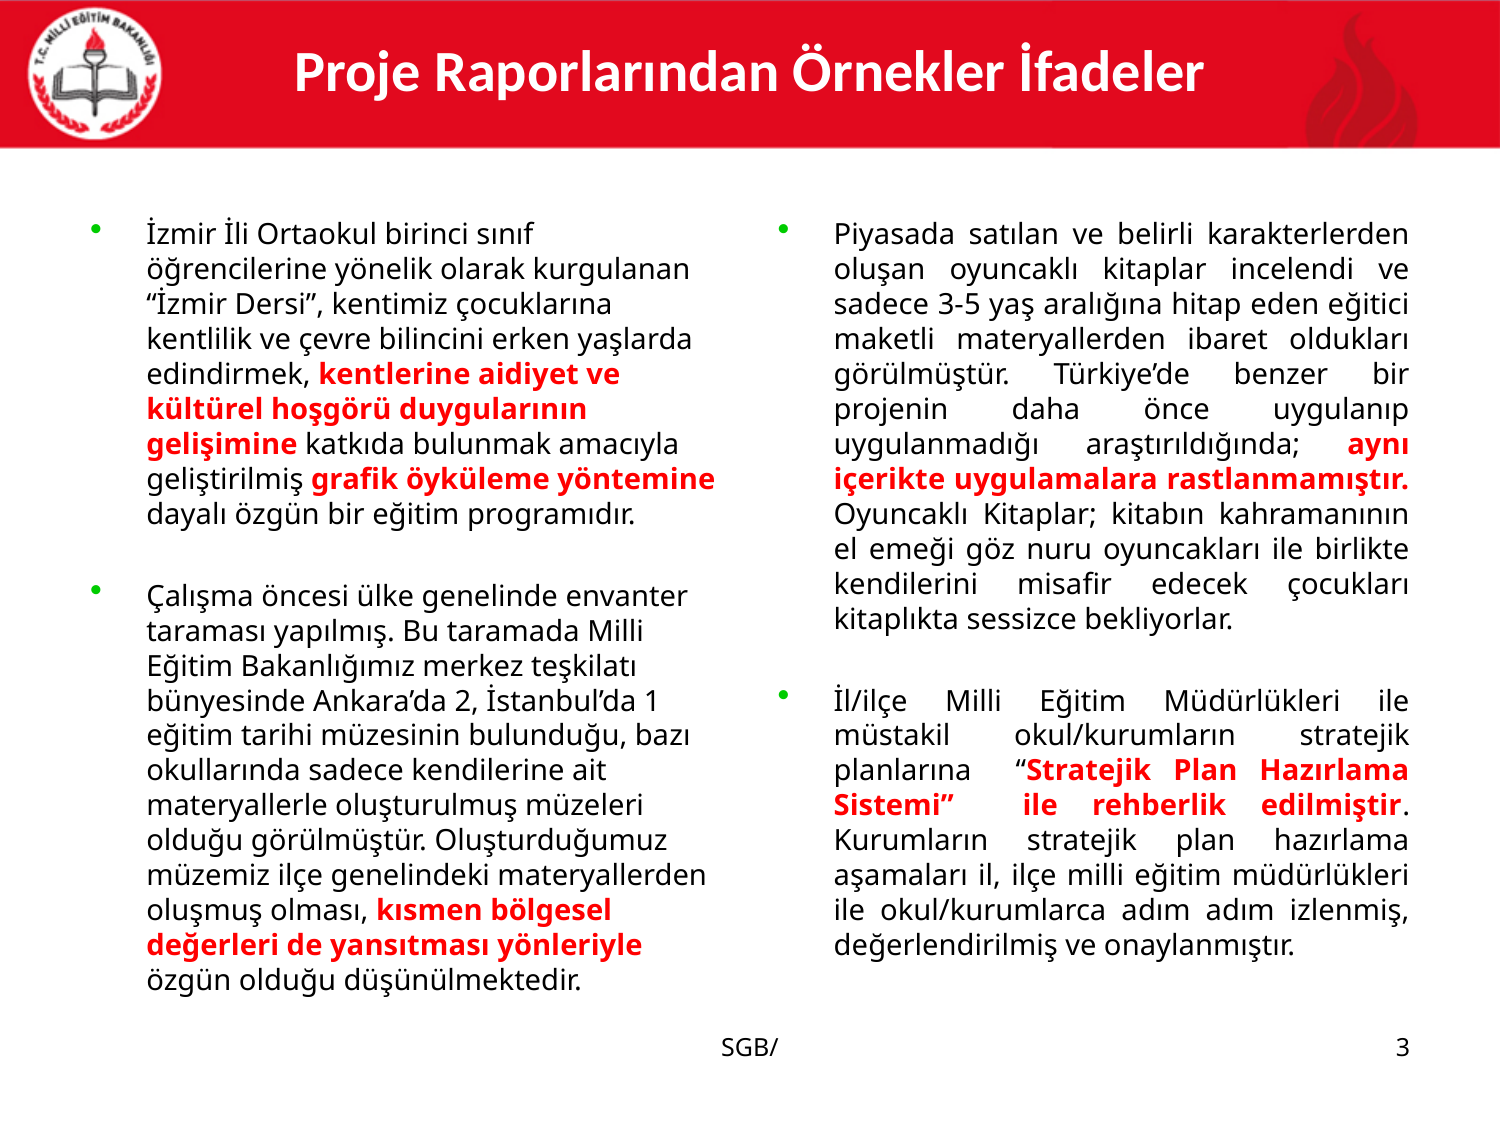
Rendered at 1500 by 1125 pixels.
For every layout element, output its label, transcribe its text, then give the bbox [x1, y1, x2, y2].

slide_number 3 [1074, 1024, 1426, 1103]
footer SGB/ [512, 1024, 988, 1103]
list İzmir İli Ortaokul birinci sınıf öğrencilerine yönelik olarak kurgulanan “İzmir Dersi”, kentimiz çocuklarına kentlilik ve çevre bilincini erken yaşlarda edindirmek, kentlerine aidiyet ve kültürel hoşgörü duygularının gelişimine katkıda bulunmak amacıyla geliştirilmiş grafik öyküleme yöntemine dayalı özgün bir eğitim programıdır. Çalışma öncesi ülke genelinde envanter taraması yapılmış. Bu taramada Milli Eğitim Bakanlığımız merkez teşkilatı bünyesinde Ankara’da 2, İstanbul’da 1 eğitim tarihi müzesinin bulunduğu, bazı okullarında sadece kendilerine ait materyallerle oluşturulmuş müzeleri olduğu görülmüştür. Oluşturduğumuz müzemiz ilçe genelindeki materyallerden oluşmuş olması, kısmen bölgesel değerleri de yansıtması yönleriyle özgün olduğu düşünülmektedir. [74, 207, 738, 988]
list Piyasada satılan ve belirli karakterlerden oluşan oyuncaklı kitaplar incelendi ve sadece 3-5 yaş aralığına hitap eden eğitici maketli materyallerden ibaret oldukları görülmüştür. Türkiye’de benzer bir projenin daha önce uygulanıp uygulanmadığı araştırıldığında; aynı içerikte uygulamalara rastlanmamıştır. Oyuncaklı Kitaplar; kitabın kahramanının el emeği göz nuru oyuncakları ile birlikte kendilerini misafir edecek çocukları kitaplıkta sessizce bekliyorlar. İl/ilçe Milli Eğitim Müdürlükleri ile müstakil okul/kurumların stratejik planlarına “Stratejik Plan Hazırlama Sistemi” ile rehberlik edilmiştir. Kurumların stratejik plan hazırlama aşamaları il, ilçe milli eğitim müdürlükleri ile okul/kurumlarca adım adım izlenmiş, değerlendirilmiş ve onaylanmıştır. [762, 207, 1426, 988]
picture [0, 0, 1500, 1125]
title Proje Raporlarından Örnekler İfadeler [159, 0, 1341, 138]
